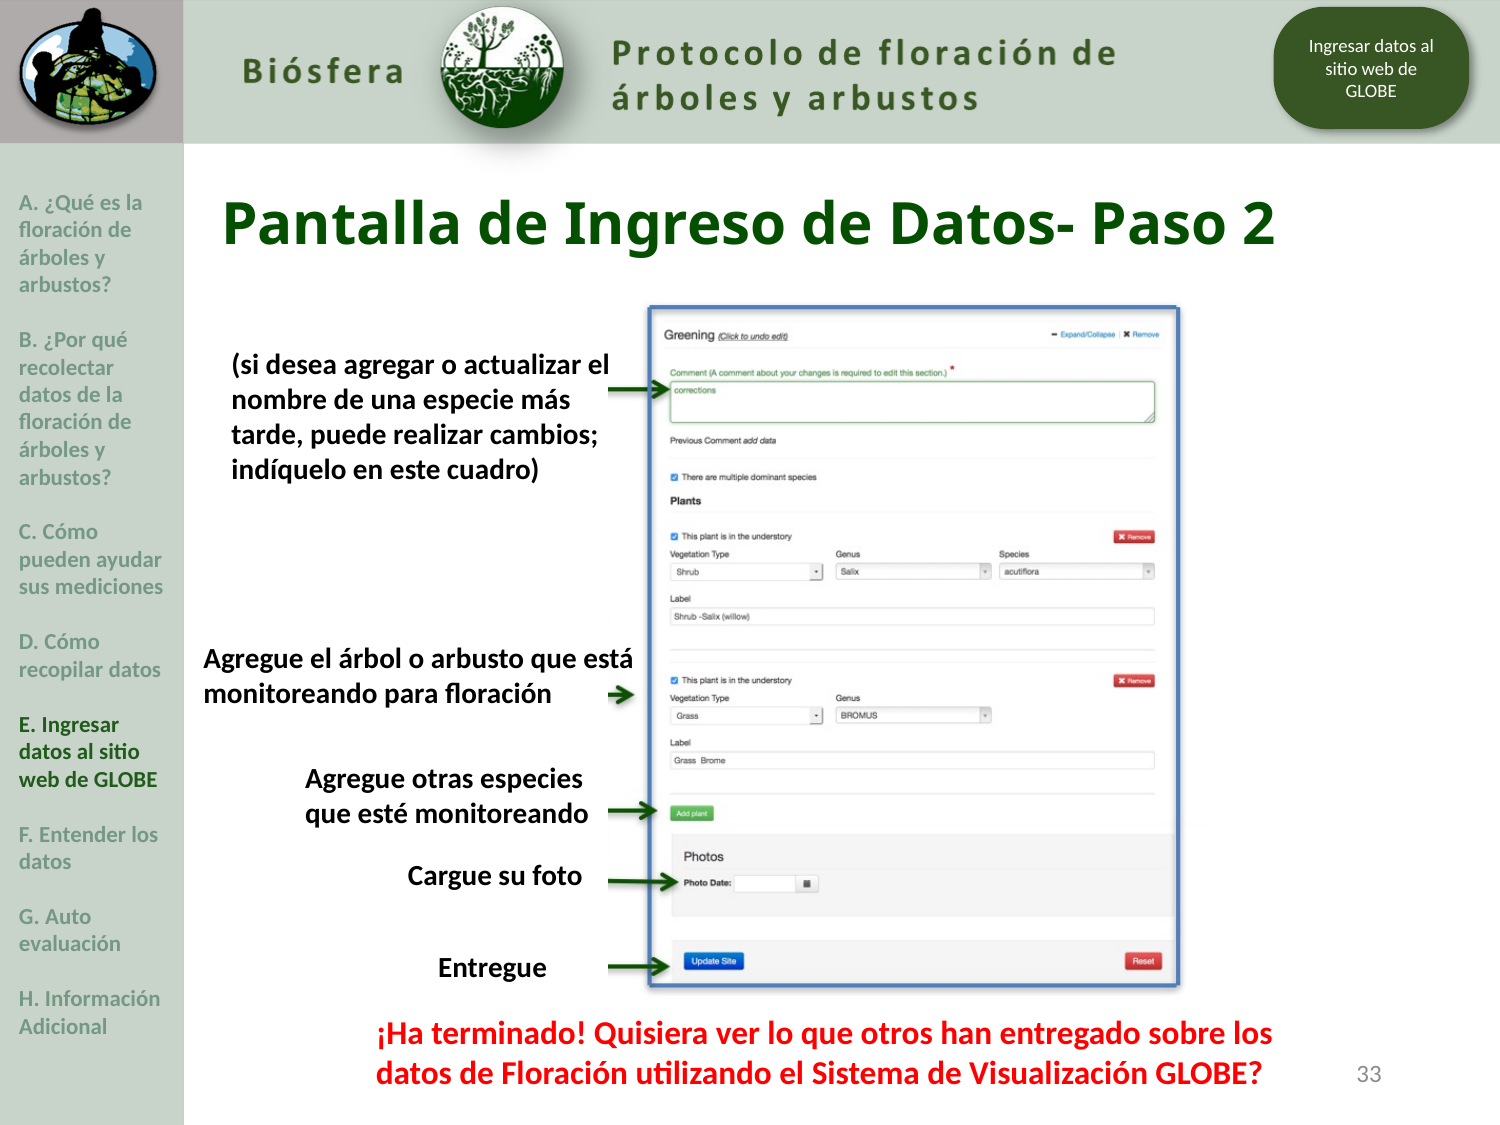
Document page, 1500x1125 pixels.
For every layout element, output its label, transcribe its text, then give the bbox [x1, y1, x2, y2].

title Pantalla de Ingreso de Datos- Paso 2 [206, 117, 1500, 335]
slide_number 33 [1059, 1042, 1397, 1103]
text_box Entregue [423, 940, 608, 991]
text_box (si desea agregar o actualizar el nombre de una especie más tarde, puede realizar cambios; indíquelo en este cuadro) [216, 337, 608, 493]
text_box Agregue otras especies que esté monitoreando [290, 752, 608, 837]
text_box Cargue su foto [393, 848, 608, 899]
text_box A. ¿Qué es la floración de árboles y arbustos? B. ¿Por qué recolectar datos de la floración de árboles y arbustos? C. Cómo pueden ayudar sus mediciones D. Cómo recopilar datos E. Ingresar datos al sitio web de GLOBE F. Entender los datos G. Auto evaluación H. Información Adicional [4, 180, 181, 1047]
text_box ¡Ha terminado! Quisiera ver lo que otros han entregado sobre los datos de Floración utilizando el Sistema de Visualización GLOBE? [361, 1003, 1345, 1099]
text_box Agregue el árbol o arbusto que está monitoreando para floración [188, 631, 608, 717]
text_box Ingresar datos al sitio web de GLOBE [1273, 6, 1470, 117]
picture [0, 0, 1500, 1125]
